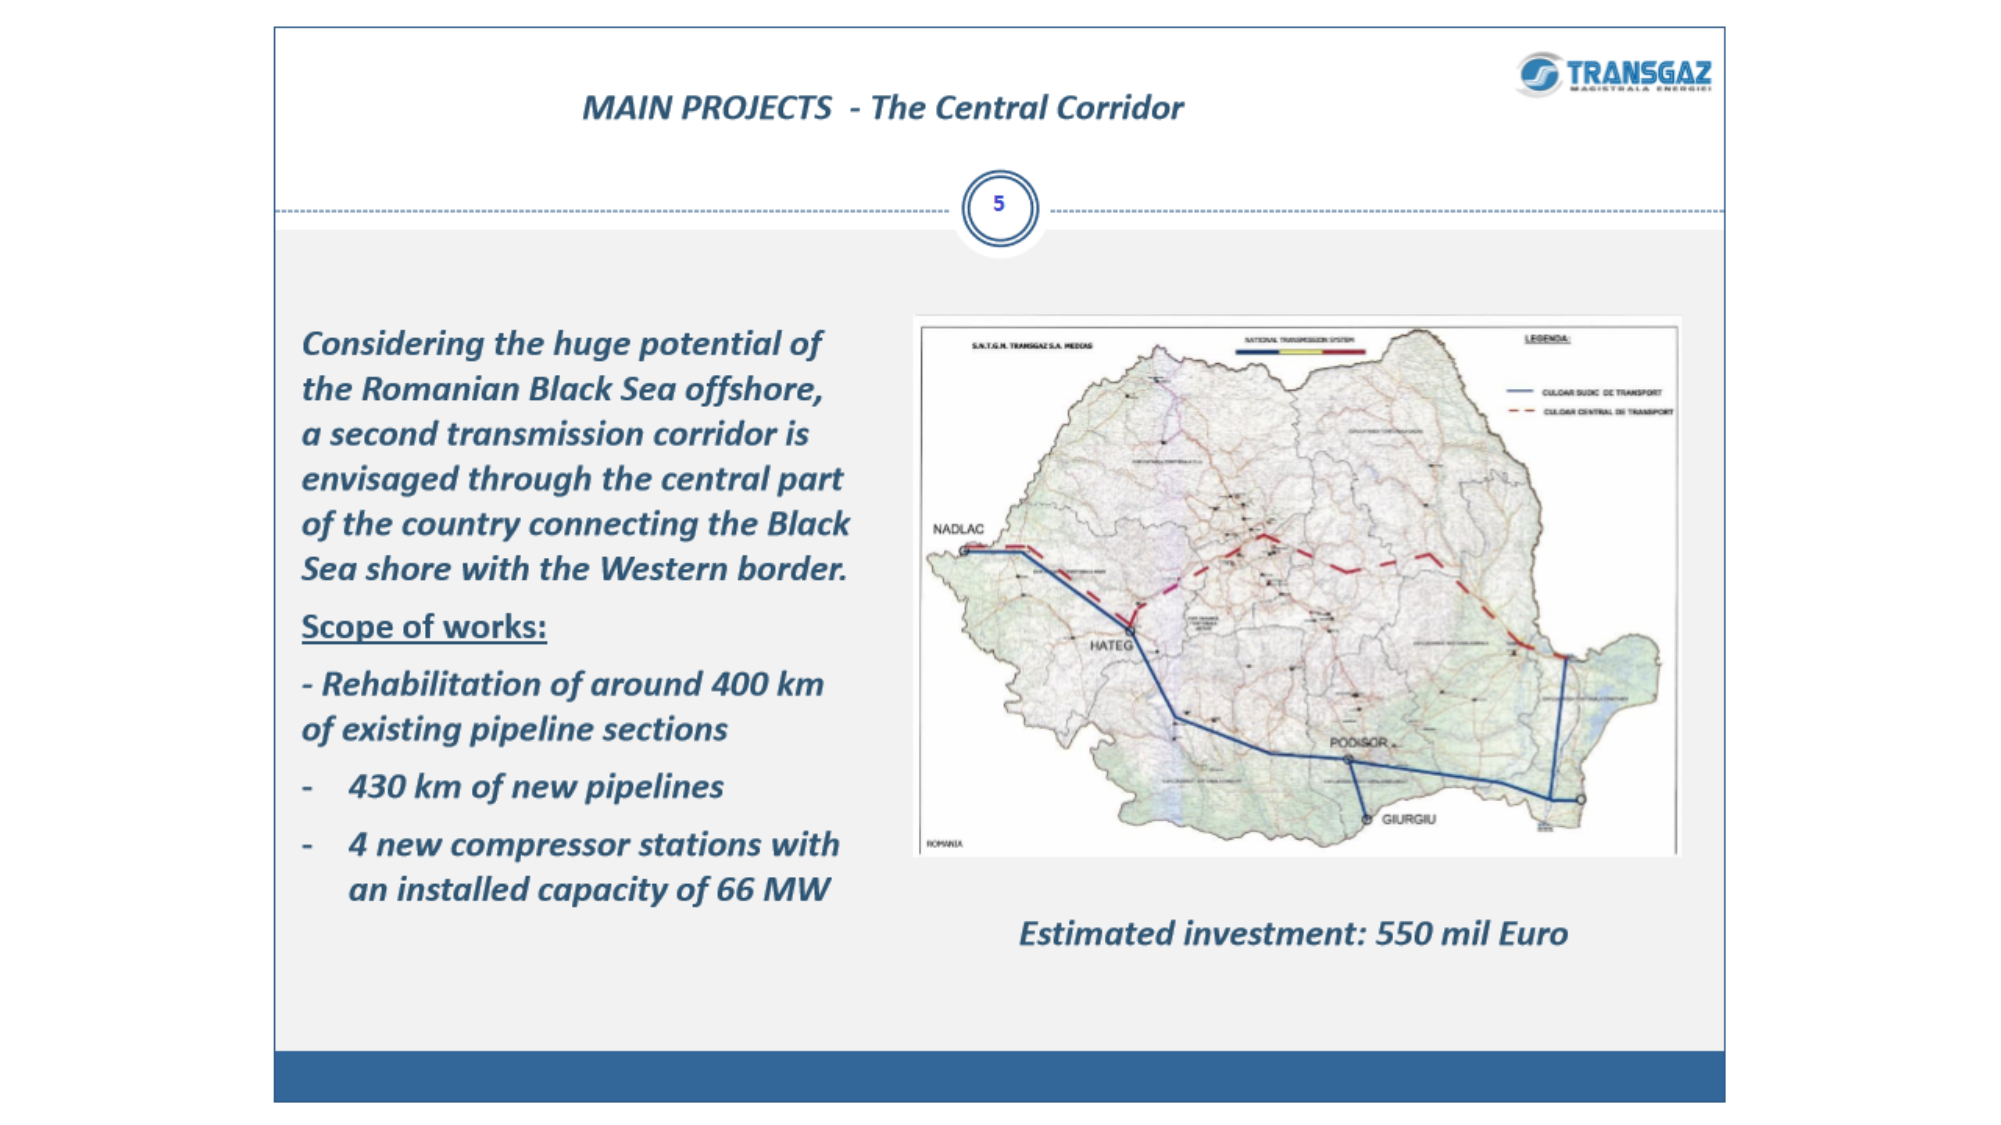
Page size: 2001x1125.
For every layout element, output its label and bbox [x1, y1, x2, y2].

picture [260, 8, 1740, 1117]
